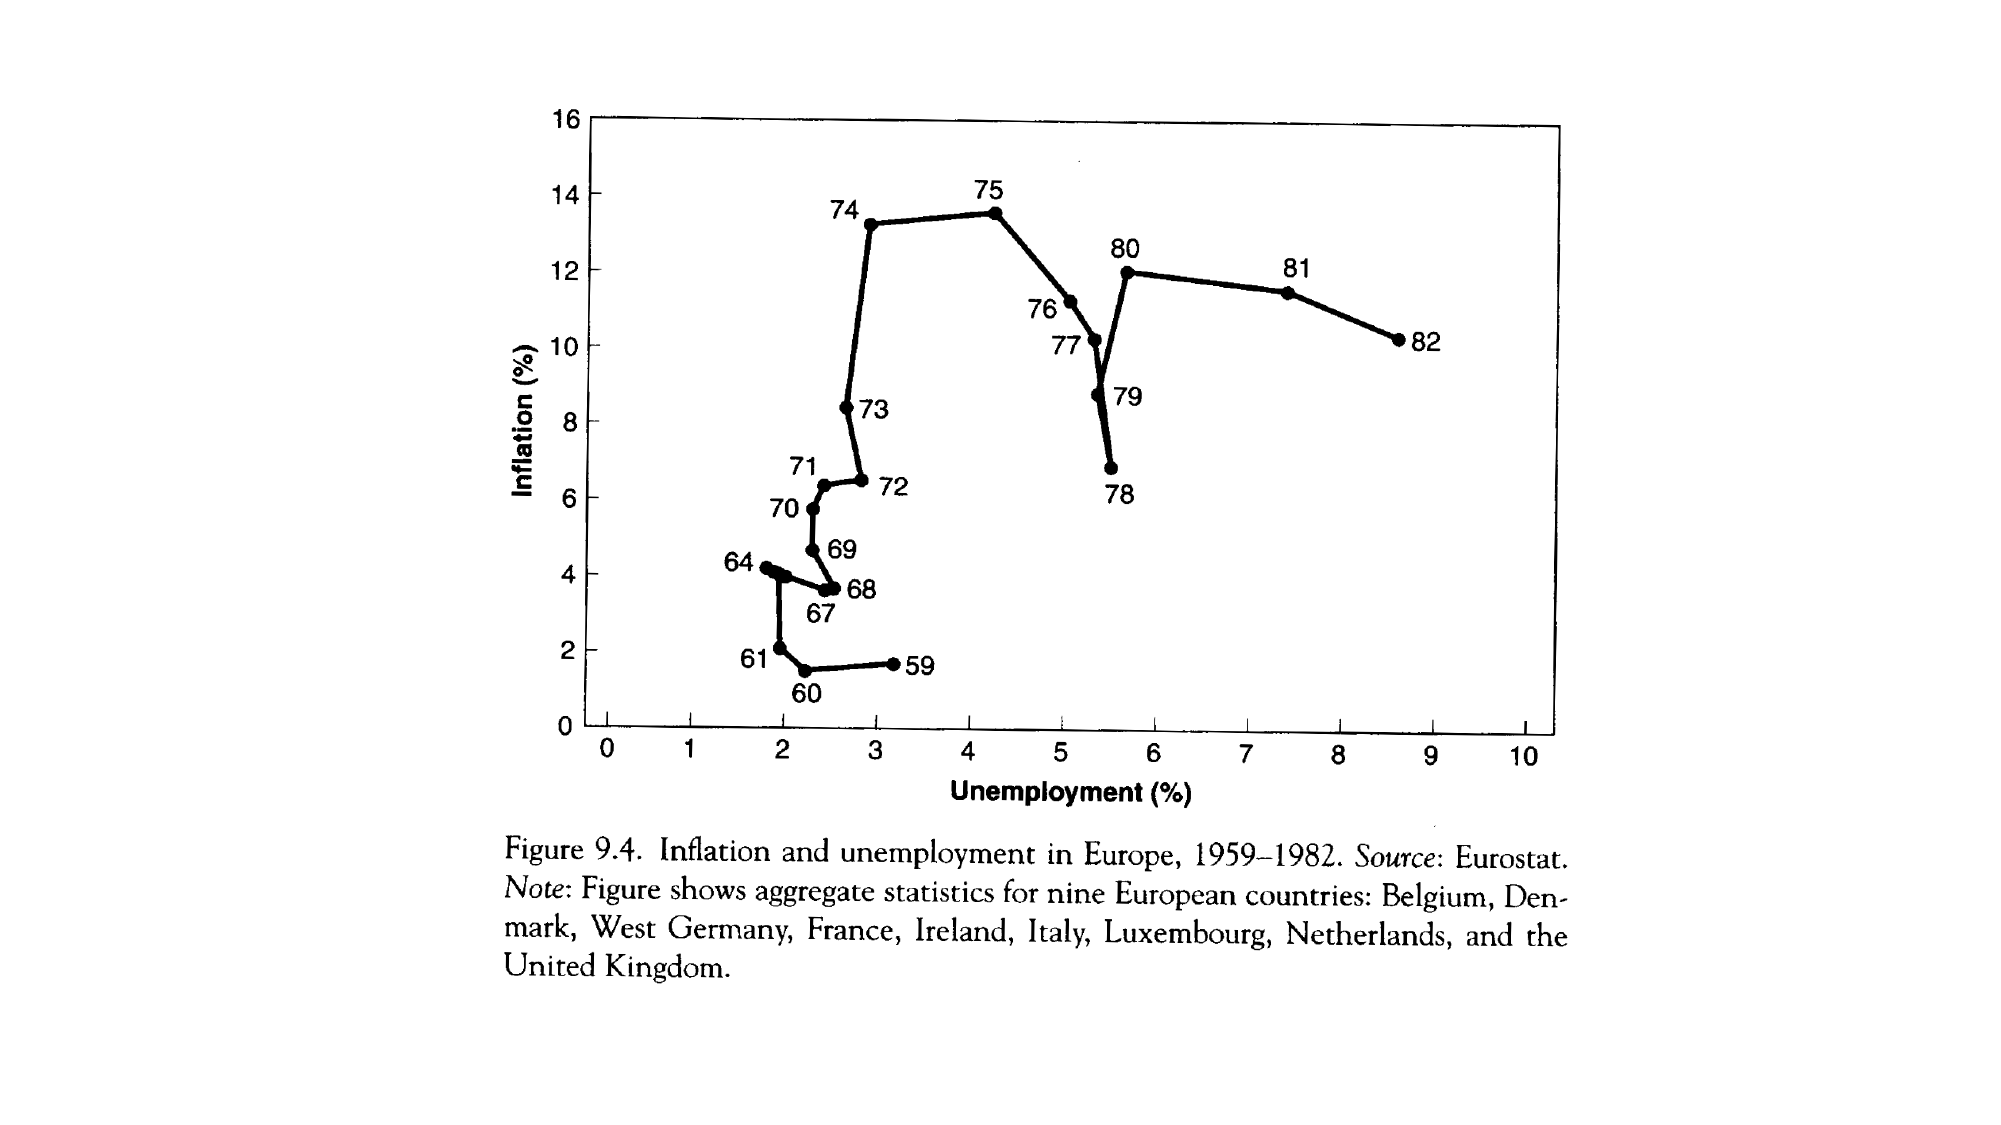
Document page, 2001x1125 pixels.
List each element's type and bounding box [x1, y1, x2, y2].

picture [474, 69, 1627, 1011]
